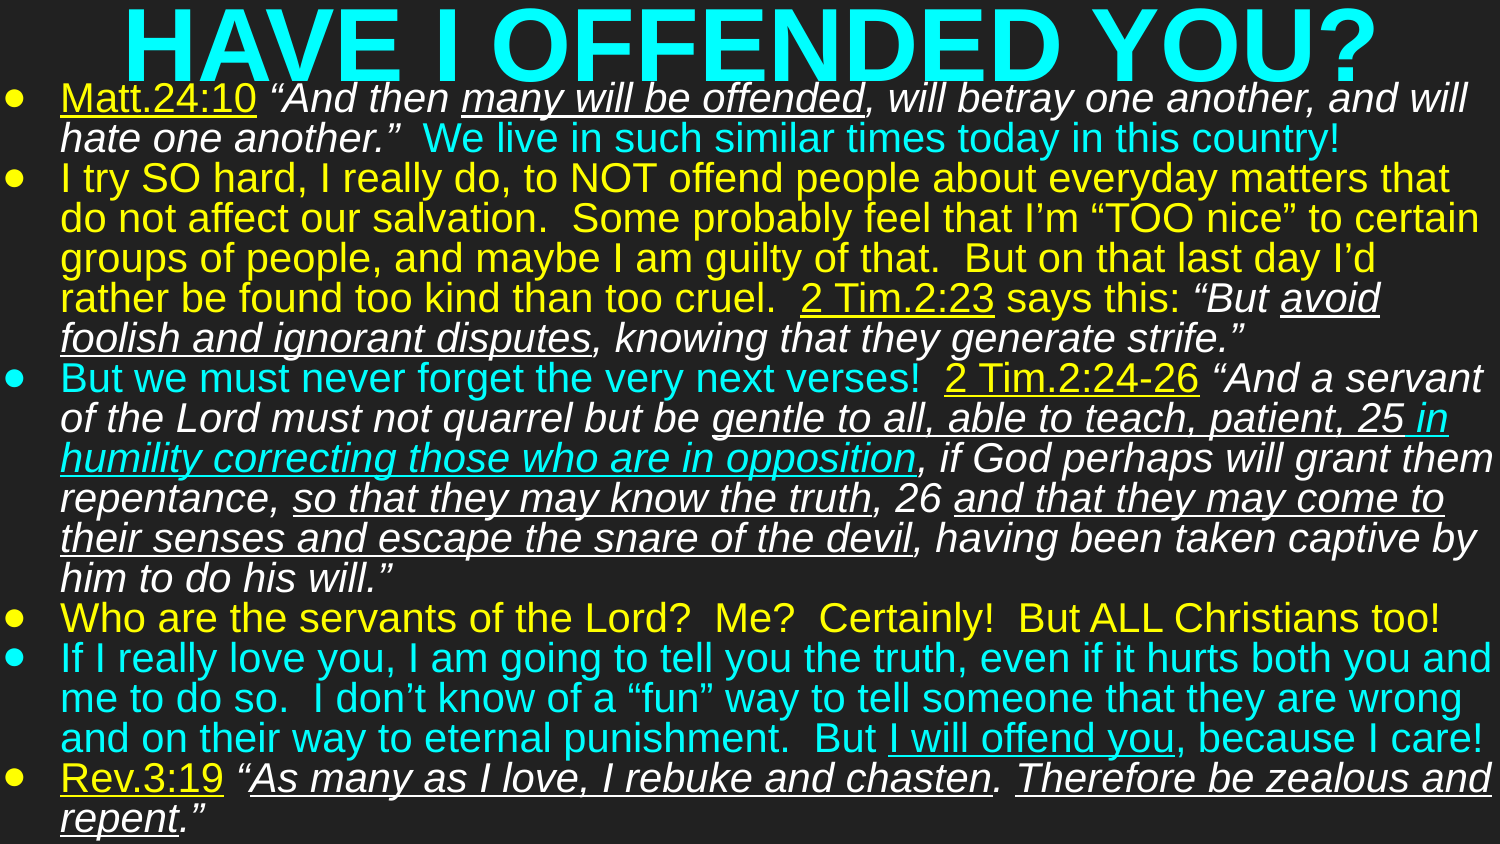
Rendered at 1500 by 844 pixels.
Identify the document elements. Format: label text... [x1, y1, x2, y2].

title HAVE I OFFENDED YOU? [0, 0, 1500, 65]
subtitle Matt.24:10 “And then many will be offended, will betray one another, and will hate one another.” We live in such similar times today in this country! I try SO hard, I really do, to NOT offend people about everyday matters that do not affect our salvation. Some probably feel that I’m “TOO nice” to certain groups of people, and maybe I am guilty of that. But on that last day I’d rather be found too kind than too cruel. 2 Tim.2:23 says this: “But avoid foolish and ignorant disputes, knowing that they generate strife.” But we must never forget the very next verses! 2 Tim.2:24-26 “And a servant of the Lord must not quarrel but be gentle to all, able to teach, patient, 25 in humility correcting those who are in opposition, if God perhaps will grant them repentance, so that they may know the truth, 26 and that they may come to their senses and escape the snare of the devil, having been taken captive by him to do his will.” Who are the servants of the Lord? Me? Certainly! But ALL Christians too! If I really love you, I am going to tell you the truth, even if it hurts both you and me to do so. I don’t know of a “fun” way to tell someone that they are wrong and on their way to eternal punishment. But I will offend you, because I care! Rev.3:19 “As many as I love, I rebuke and chasten. Therefore be zealous and repent.” [0, 65, 1500, 844]
